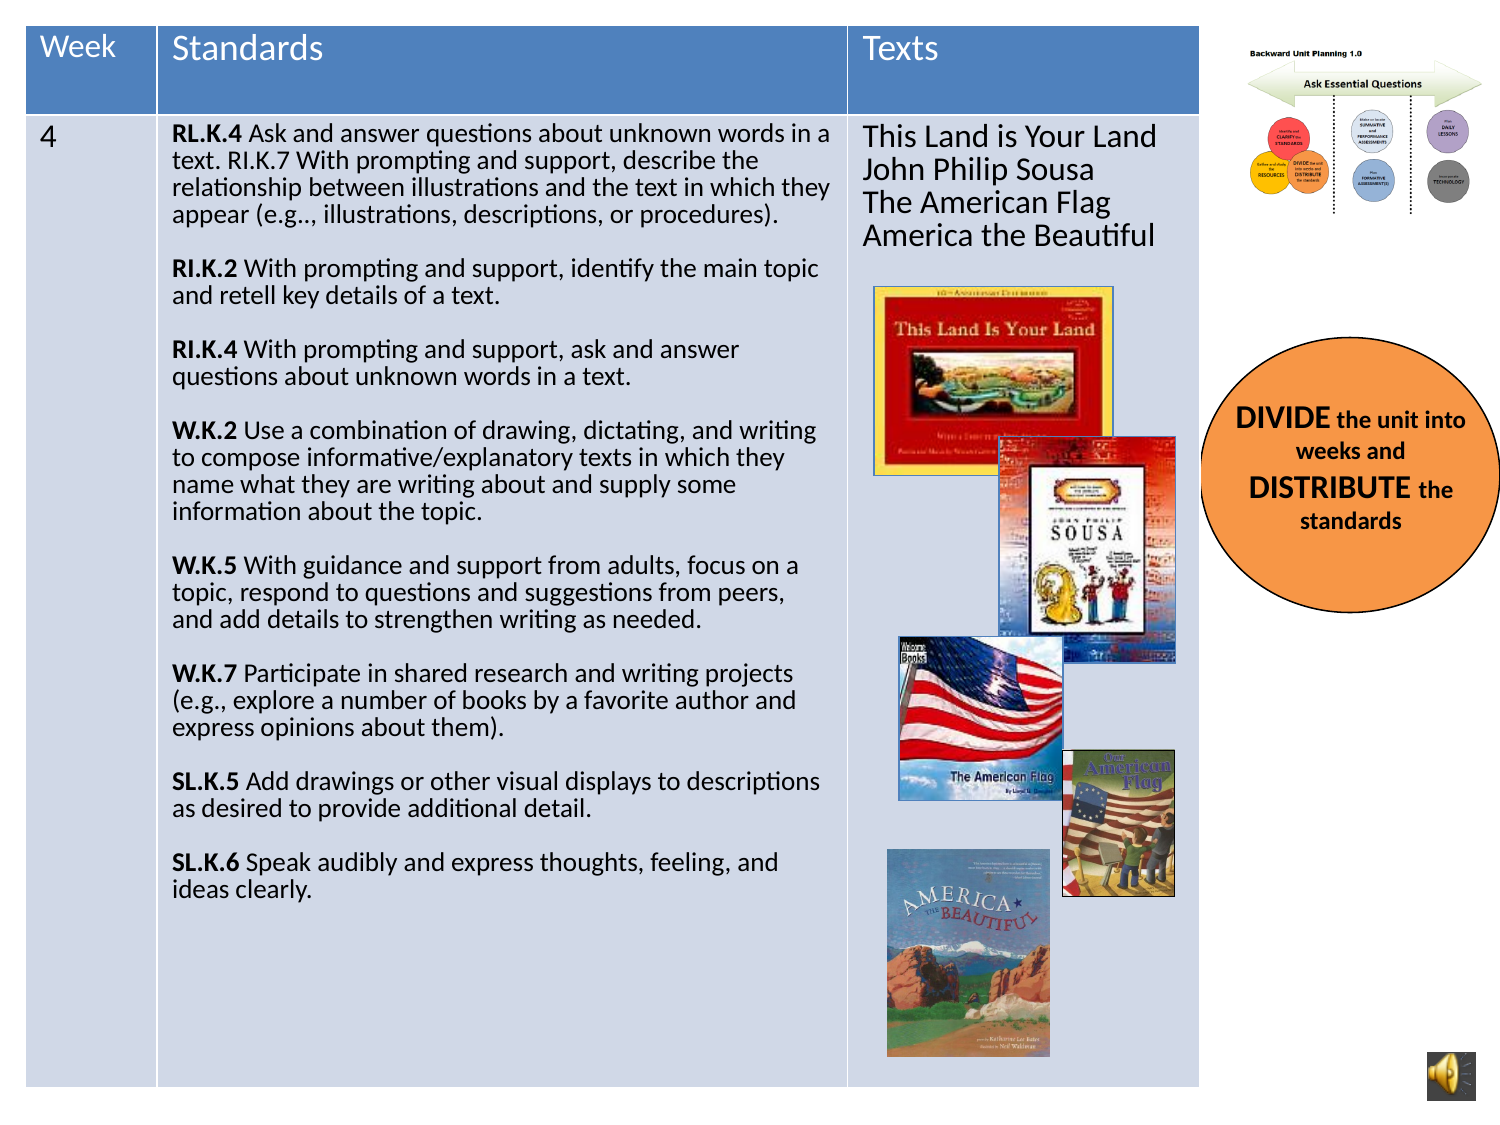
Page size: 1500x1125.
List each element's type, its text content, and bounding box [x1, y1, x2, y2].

table_cell This Land is Your Land John Philip Sousa The American Flag America the Beautiful [848, 116, 1199, 1087]
table_header Week [26, 26, 156, 114]
picture [887, 849, 1051, 1057]
picture [874, 287, 1176, 897]
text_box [1199, 337, 1500, 613]
table_header Standards [158, 26, 847, 114]
table_header Texts [848, 26, 1199, 114]
picture [1238, 37, 1500, 238]
picture [1426, 1051, 1477, 1102]
table_cell RL.K.4 Ask and answer questions about unknown words in a text. RI.K.7 With prompting and support, describe the relationship between illustrations and the text in which they appear (e.g.., illustrations, descriptions, or procedures). RI.K.2 With prompting and support, identify the main topic and retell key details of a text. RI.K.4 With prompting and support, ask and answer questions about unknown words in a text. W.K.2 Use a combination of drawing, dictating, and writing to compose informative/explanatory texts in which they name what they are writing about and supply some information about the topic. W.K.5 With guidance and support from adults, focus on a topic, respond to questions and suggestions from peers, and add details to strengthen writing as needed. W.K.7 Participate in shared research and writing projects (e.g., explore a number of books by a favorite author and express opinions about them). SL.K.5 Add drawings or other visual displays to descriptions as desired to provide additional detail. SL.K.6 Speak audibly and express thoughts, feeling, and ideas clearly. [158, 116, 847, 1087]
table_cell 4 [26, 116, 156, 1087]
